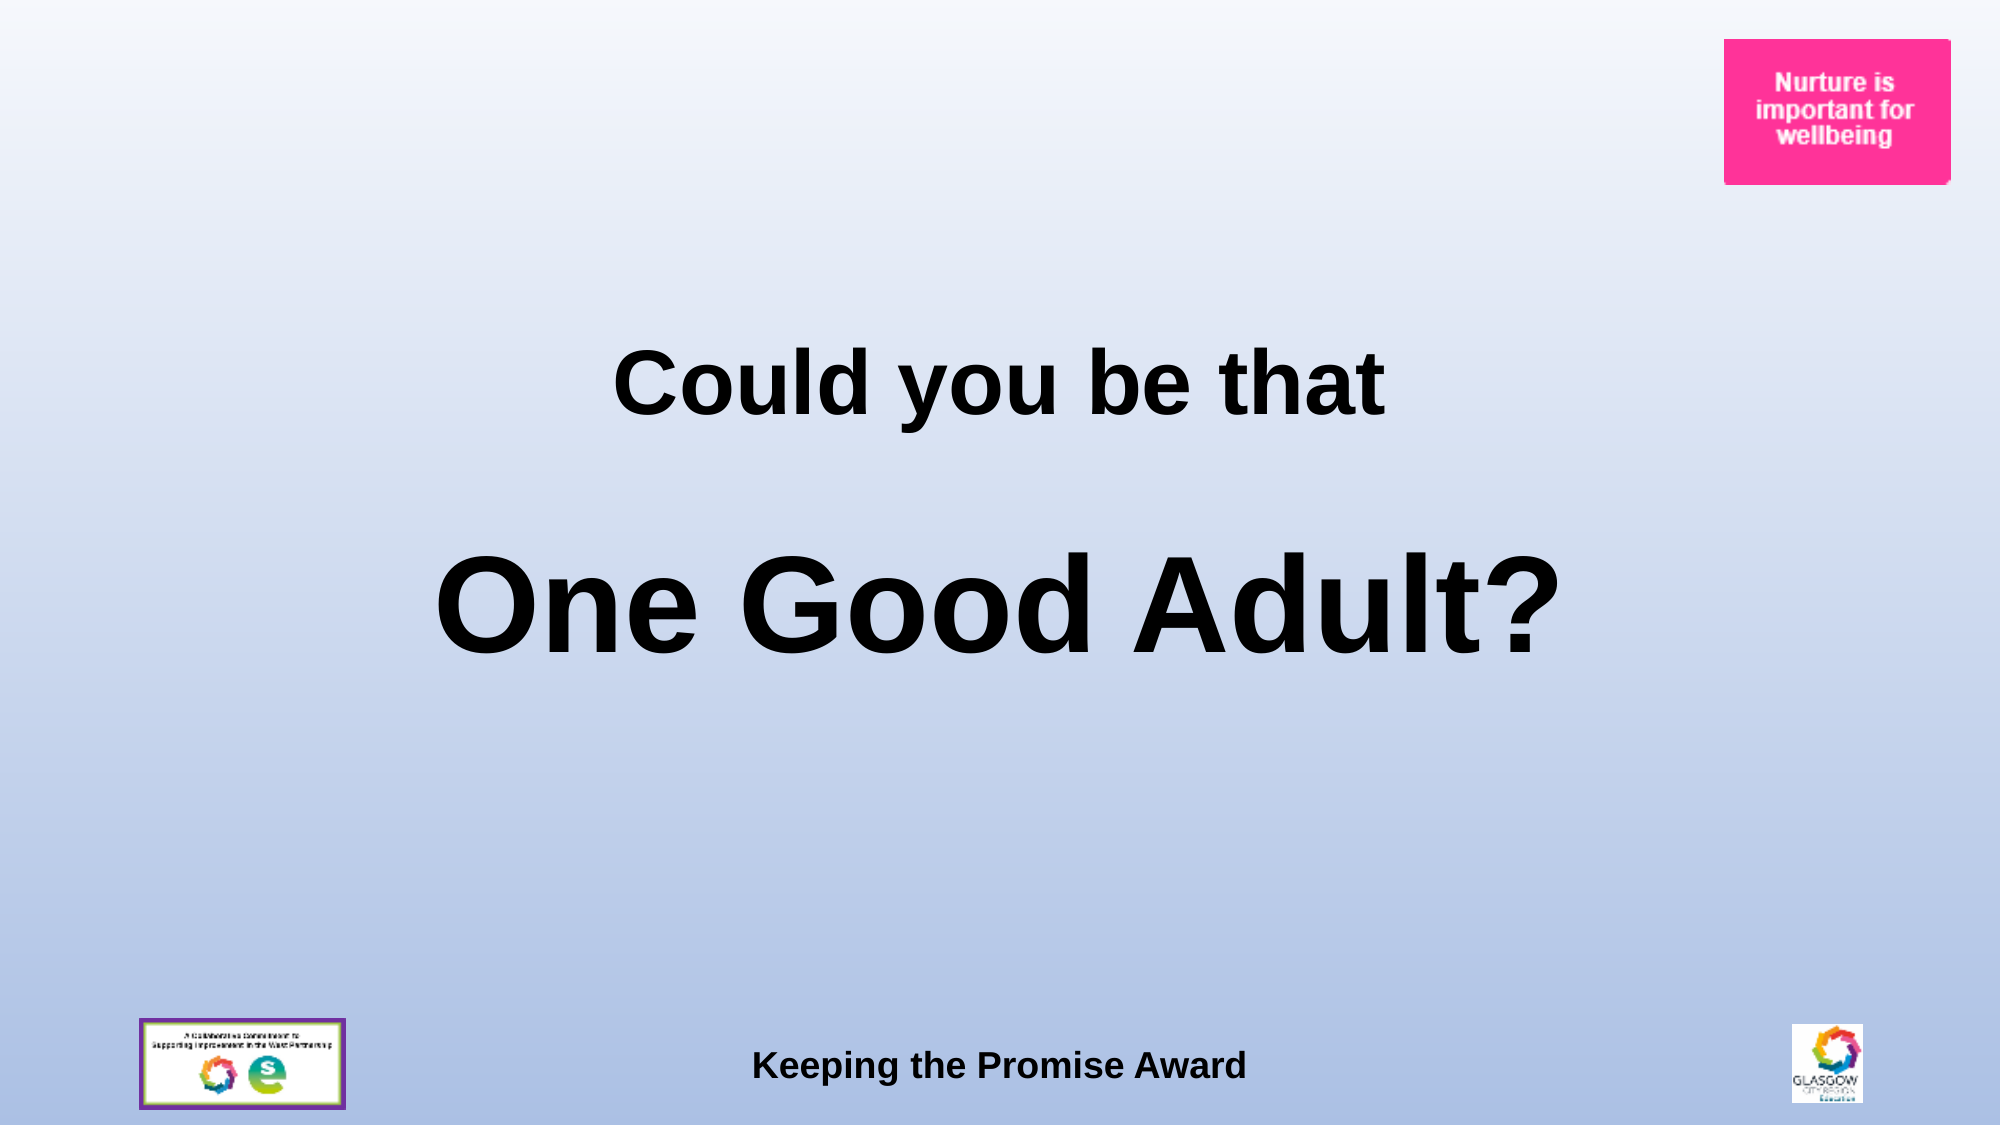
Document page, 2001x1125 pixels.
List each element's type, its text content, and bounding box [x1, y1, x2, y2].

picture [1724, 39, 1951, 185]
text_box Could you be that One Good Adult? [137, 184, 1863, 764]
picture [1792, 1024, 1863, 1103]
picture [139, 1018, 346, 1110]
